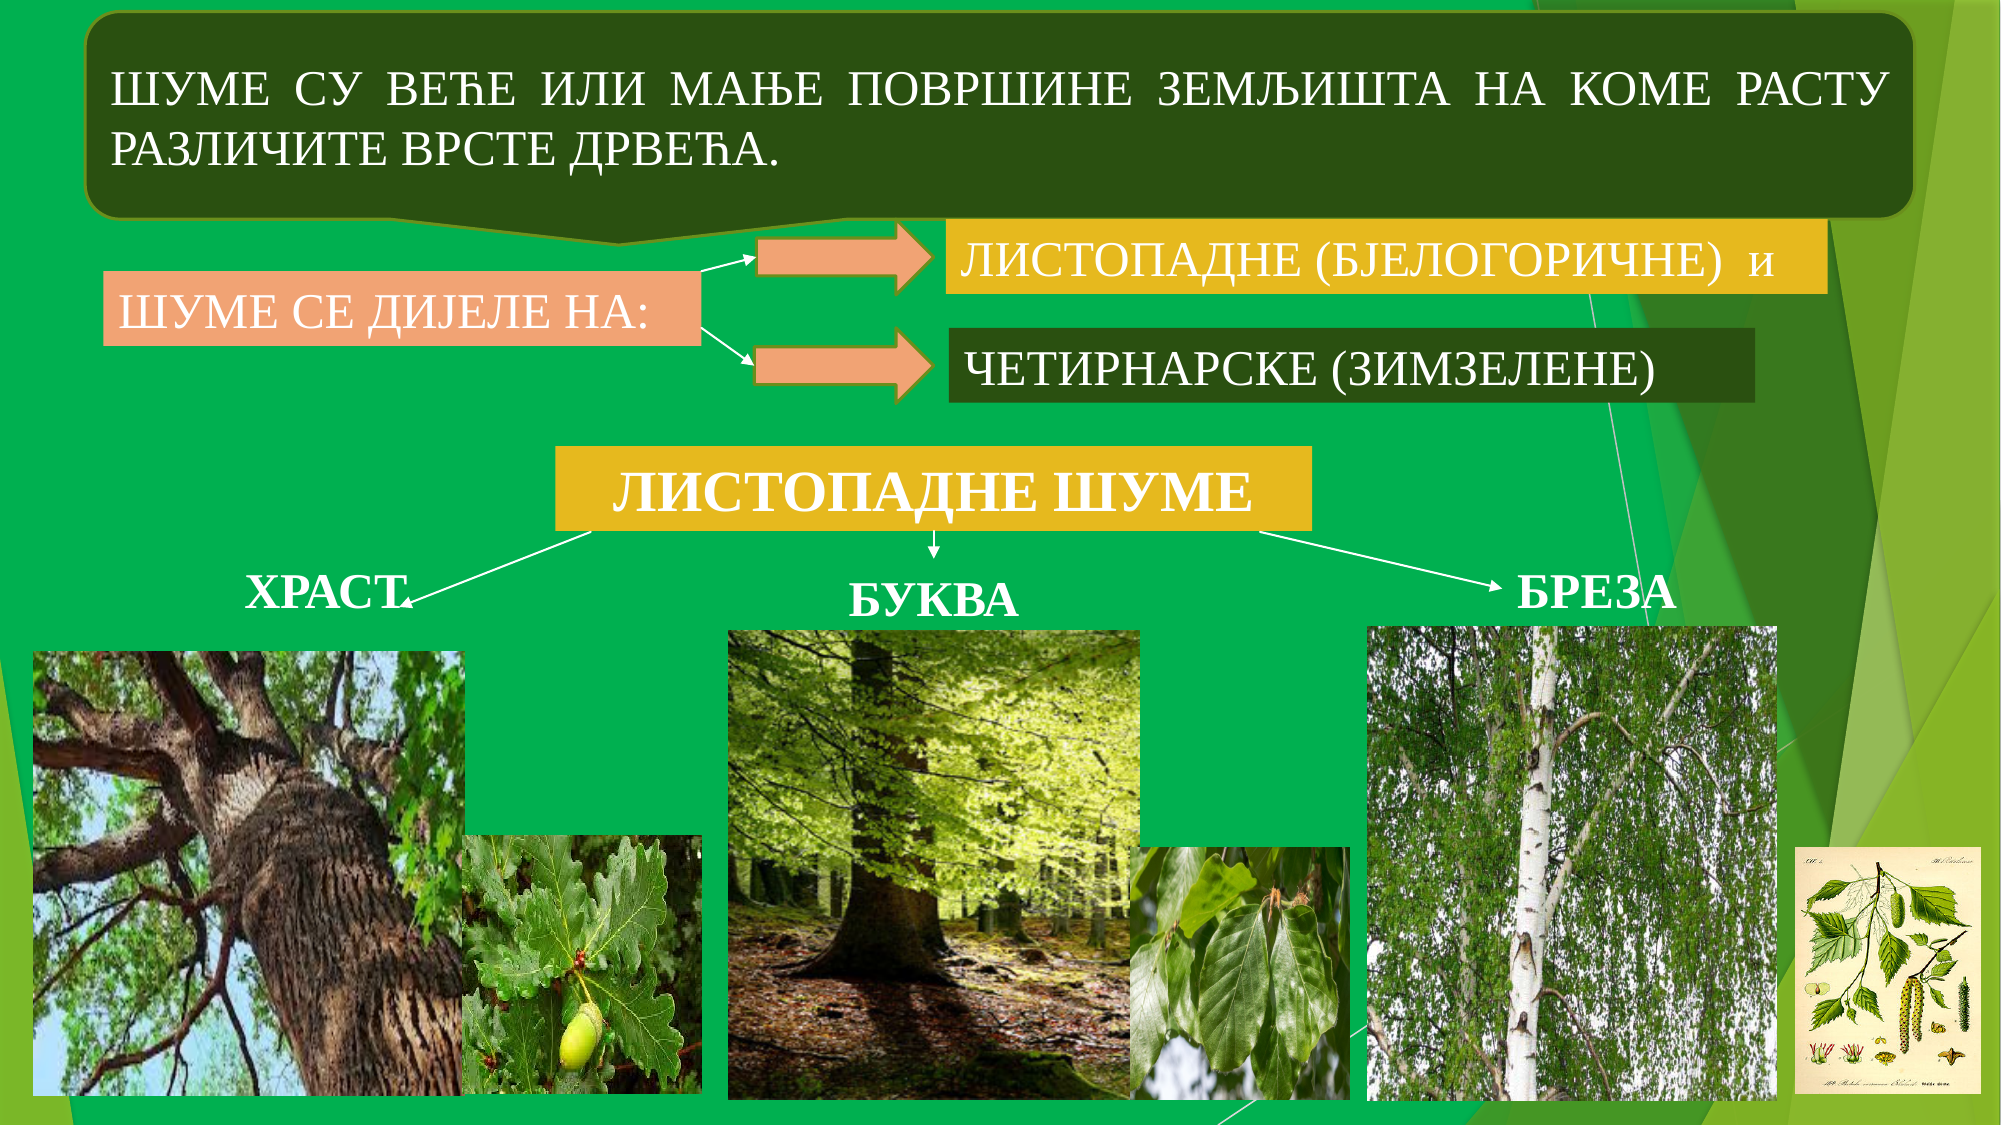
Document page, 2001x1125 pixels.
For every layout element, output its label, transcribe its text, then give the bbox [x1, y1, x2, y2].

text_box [700, 256, 757, 272]
picture [1794, 846, 1981, 1095]
text_box ЧЕТИРНАРСКЕ (ЗИМЗЕЛЕНЕ) [948, 327, 1756, 403]
text_box БУКВА [773, 558, 1095, 629]
text_box ШУМЕ СУ ВЕЋЕ ИЛИ МАЊЕ ПОВРШИНЕ ЗЕМЉИШТА НА КОМЕ РАСТУ РАЗЛИЧИТЕ ВРСТЕ ДРВЕЋА. [83, 9, 1917, 247]
text_box ЛИСТОПАДНЕ (БЈЕЛОГОРИЧНЕ) и [945, 219, 1828, 294]
text_box [754, 217, 935, 297]
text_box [700, 327, 755, 367]
text_box ХРАСТ [131, 551, 521, 626]
text_box БРЕЗА [1502, 551, 1756, 625]
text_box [398, 531, 592, 608]
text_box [1259, 531, 1503, 590]
text_box ЛИСТОПАДНЕ ШУМЕ [555, 446, 1313, 531]
picture [728, 629, 1351, 1100]
text_box ШУМЕ СЕ ДИЈЕЛЕ НА: [103, 271, 702, 346]
picture [1367, 626, 1778, 1101]
picture [33, 651, 702, 1097]
text_box [752, 326, 935, 405]
